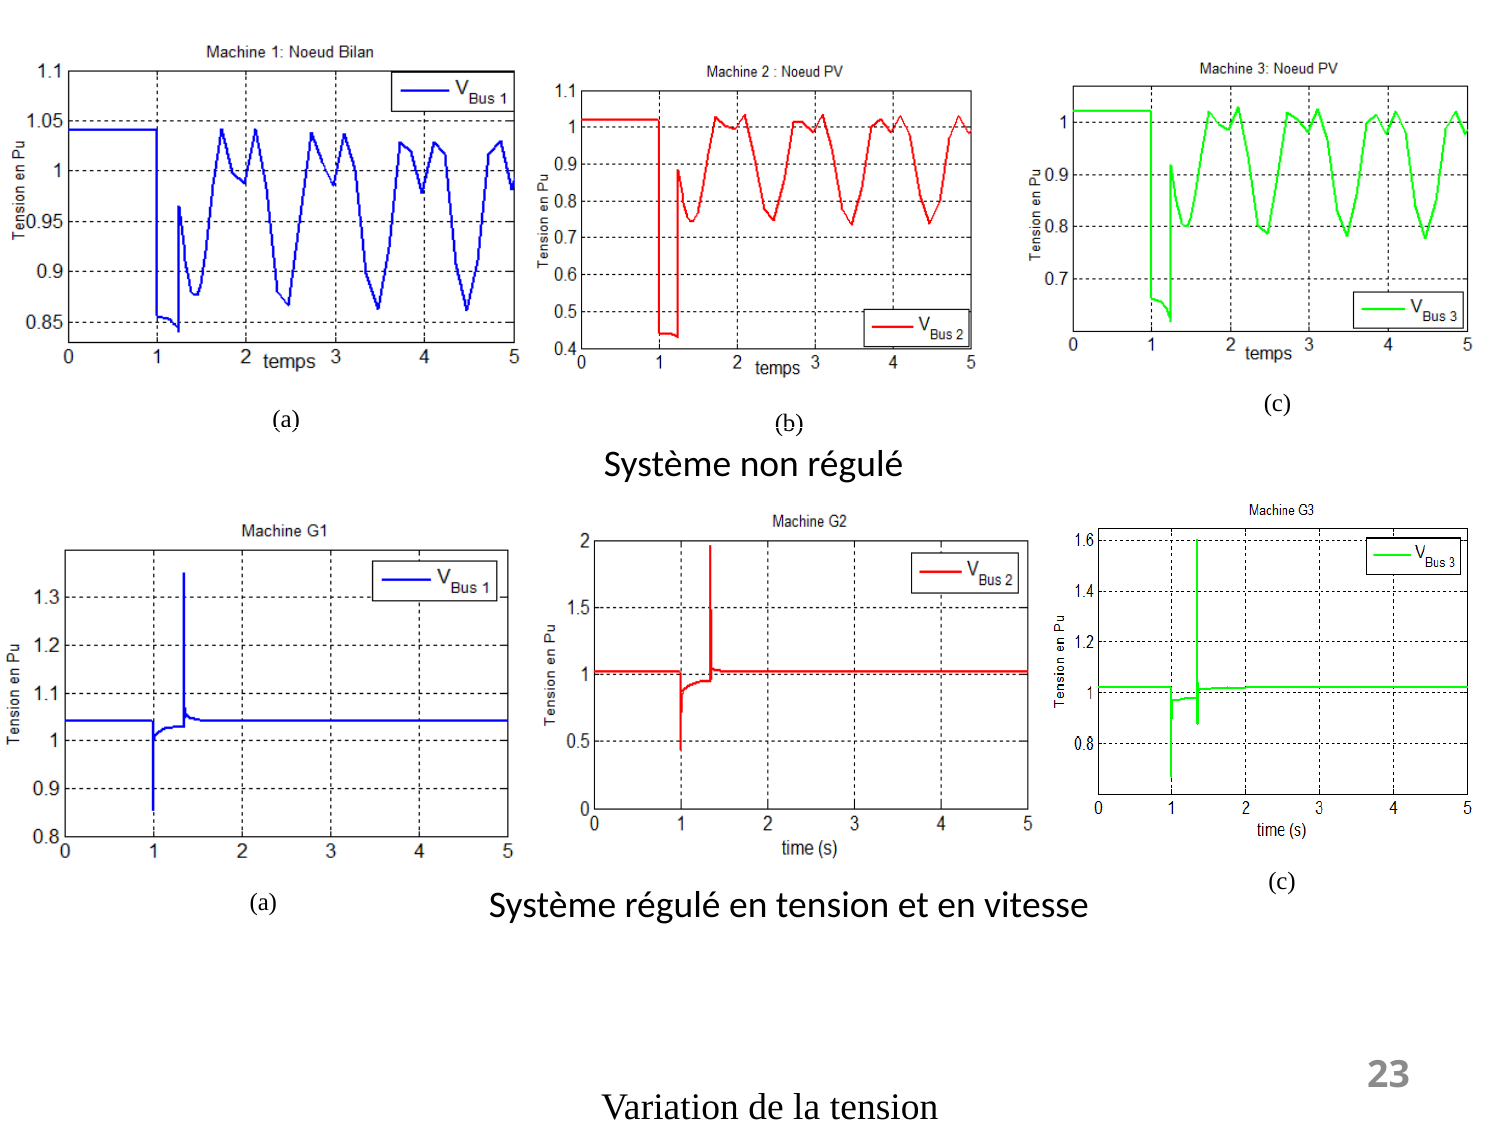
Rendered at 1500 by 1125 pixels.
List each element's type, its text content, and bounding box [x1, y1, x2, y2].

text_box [5, 35, 539, 428]
title Système non régulé [78, 427, 1429, 497]
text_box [1025, 55, 1500, 407]
slide_number 23 [1074, 1042, 1425, 1103]
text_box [1039, 495, 1500, 895]
picture [539, 510, 1039, 863]
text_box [525, 60, 991, 428]
text_box Système régulé en tension et en vitesse [114, 868, 1465, 937]
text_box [0, 510, 527, 916]
text_box Variation de la tension [434, 1052, 1106, 1105]
